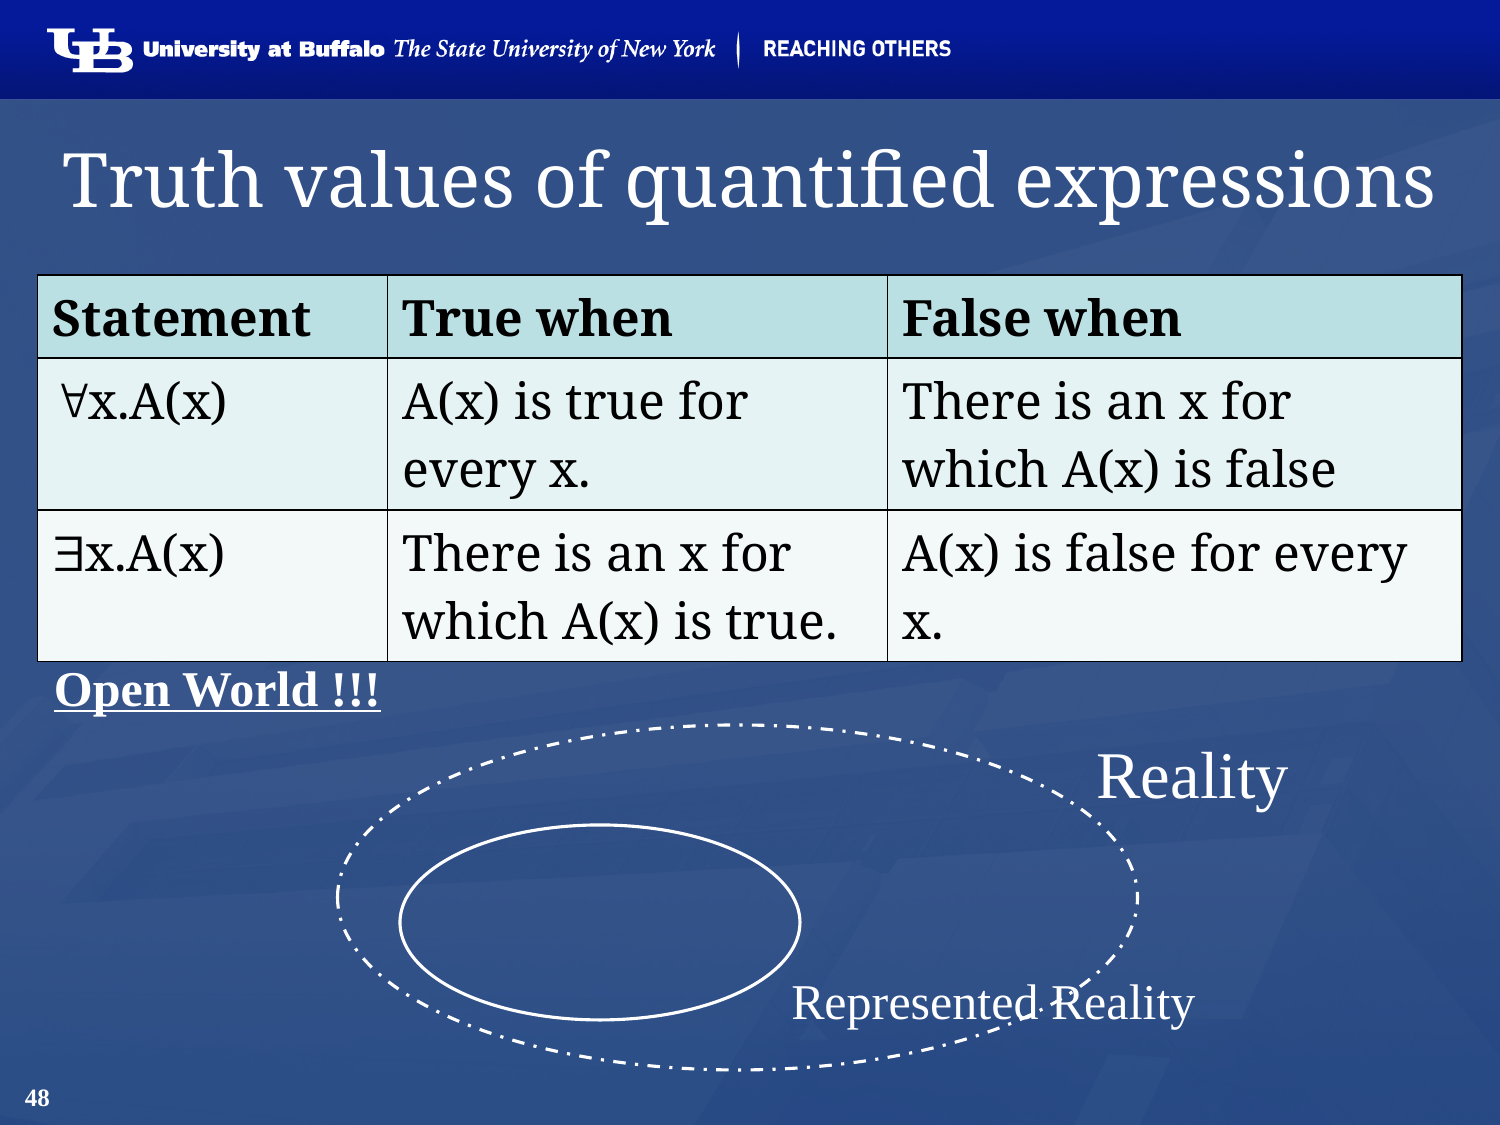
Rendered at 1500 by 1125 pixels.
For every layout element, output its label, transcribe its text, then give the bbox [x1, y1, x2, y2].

text_box [399, 824, 800, 1020]
table_cell There is an x for which A(x) is false [888, 359, 1461, 509]
table_header Statement [38, 276, 387, 357]
table_cell x.A(x) [38, 511, 387, 661]
text_box Open World !!! [39, 649, 397, 724]
table_cell x.A(x) [38, 359, 387, 509]
table_header False when [888, 276, 1461, 357]
picture [0, 0, 1500, 99]
text_box Reality [1081, 724, 1305, 820]
table_cell A(x) is false for every x. [888, 511, 1461, 661]
table_header True when [388, 276, 887, 357]
title Truth values of quantified expressions [37, 125, 1463, 250]
text_box [337, 724, 1138, 1070]
table_cell There is an x for which A(x) is true. [388, 511, 887, 661]
text_box Represented Reality [776, 961, 1211, 1037]
table_cell A(x) is true for every x. [388, 359, 887, 509]
slide_number 48 [0, 1062, 50, 1112]
